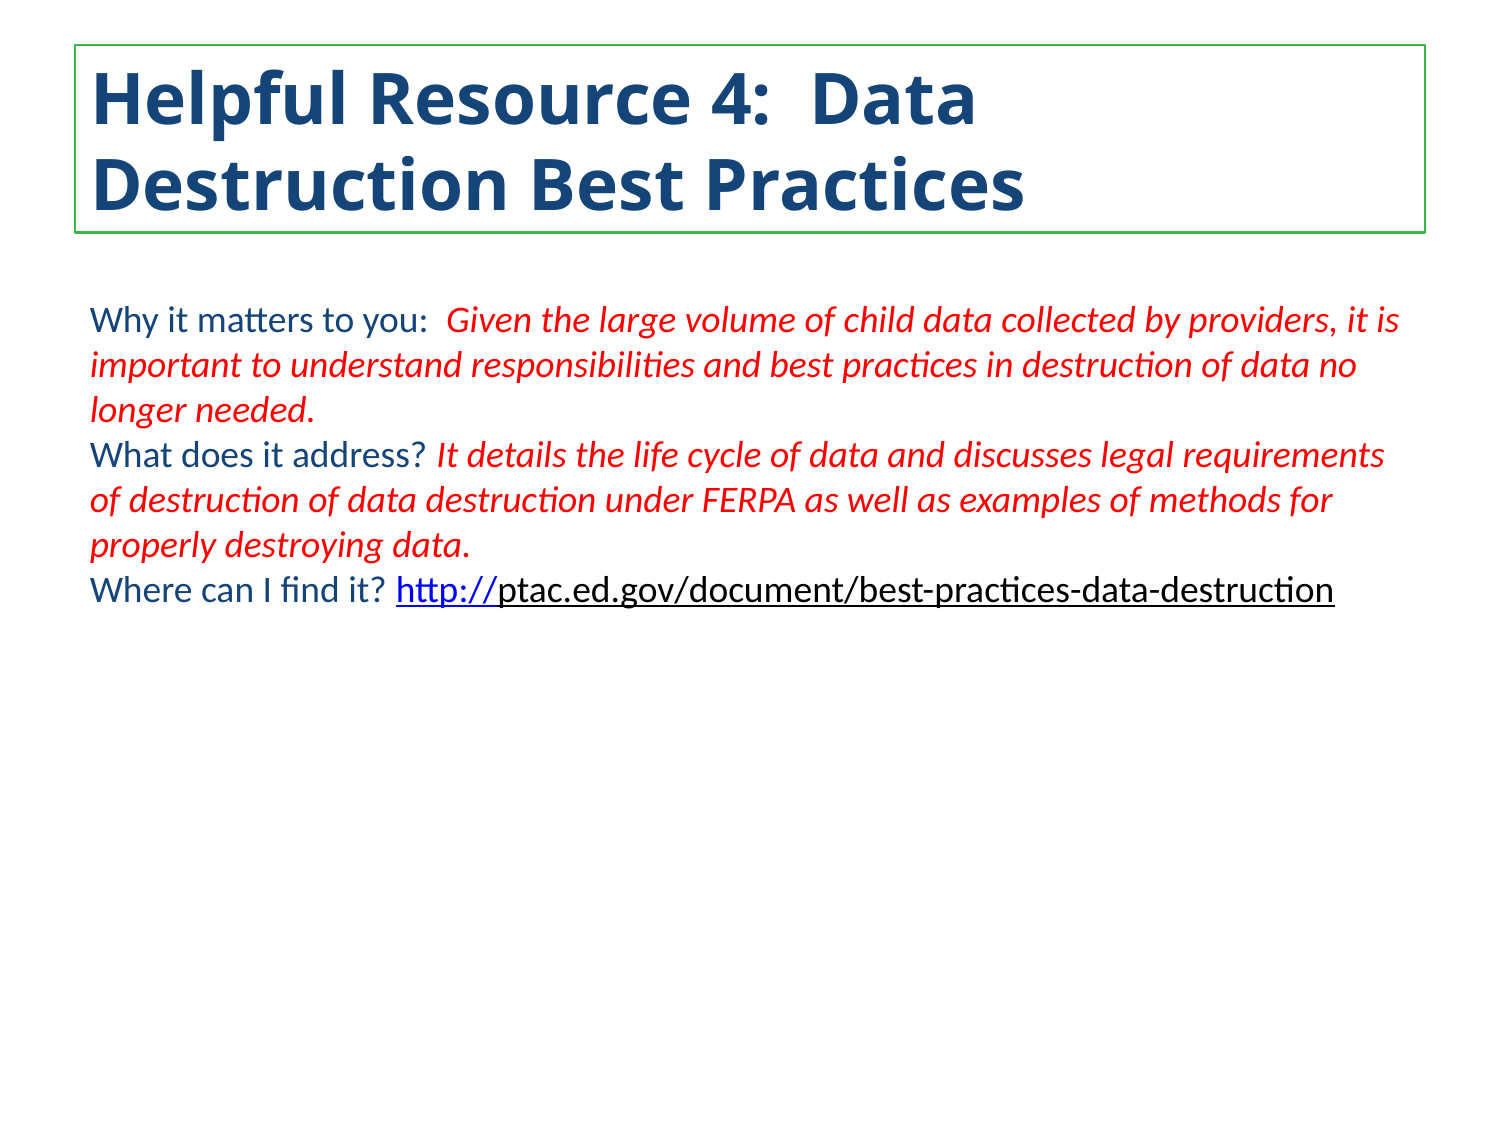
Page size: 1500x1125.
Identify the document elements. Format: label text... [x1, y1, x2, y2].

title Helpful Resource 4: Data Destruction Best Practices [74, 44, 1426, 234]
list Why it matters to you: Given the large volume of child data collected by providers, it is important to understand responsibilities and best practices in destruction of data no longer needed. What does it address? It details the life cycle of data and discusses legal requirements of destruction of data destruction under FERPA as well as examples of methods for properly destroying data. Where can I find it? http://ptac.ed.gov/document/best-practices-data-destruction [75, 287, 1425, 950]
